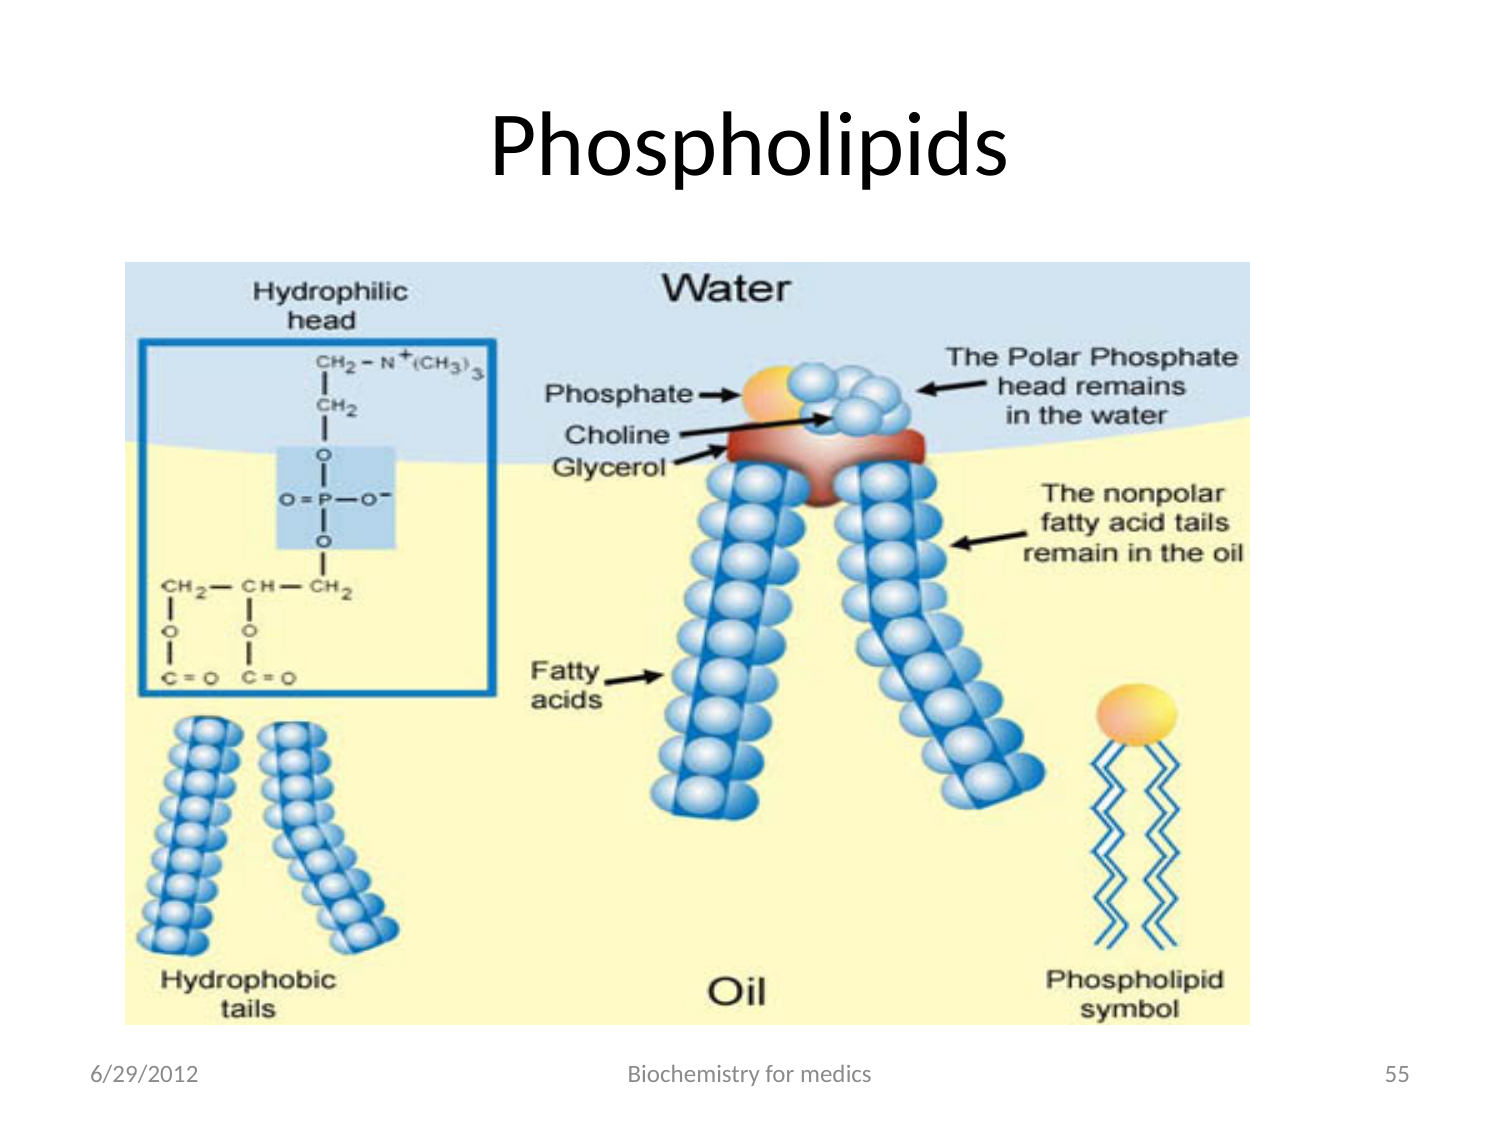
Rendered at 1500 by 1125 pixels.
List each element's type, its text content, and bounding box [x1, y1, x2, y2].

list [124, 262, 1251, 1026]
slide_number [75, 1042, 425, 1103]
slide_number 55 [1074, 1042, 1425, 1103]
title Phospholipids [75, 45, 1425, 233]
footer Biochemistry for medics [512, 1042, 988, 1103]
